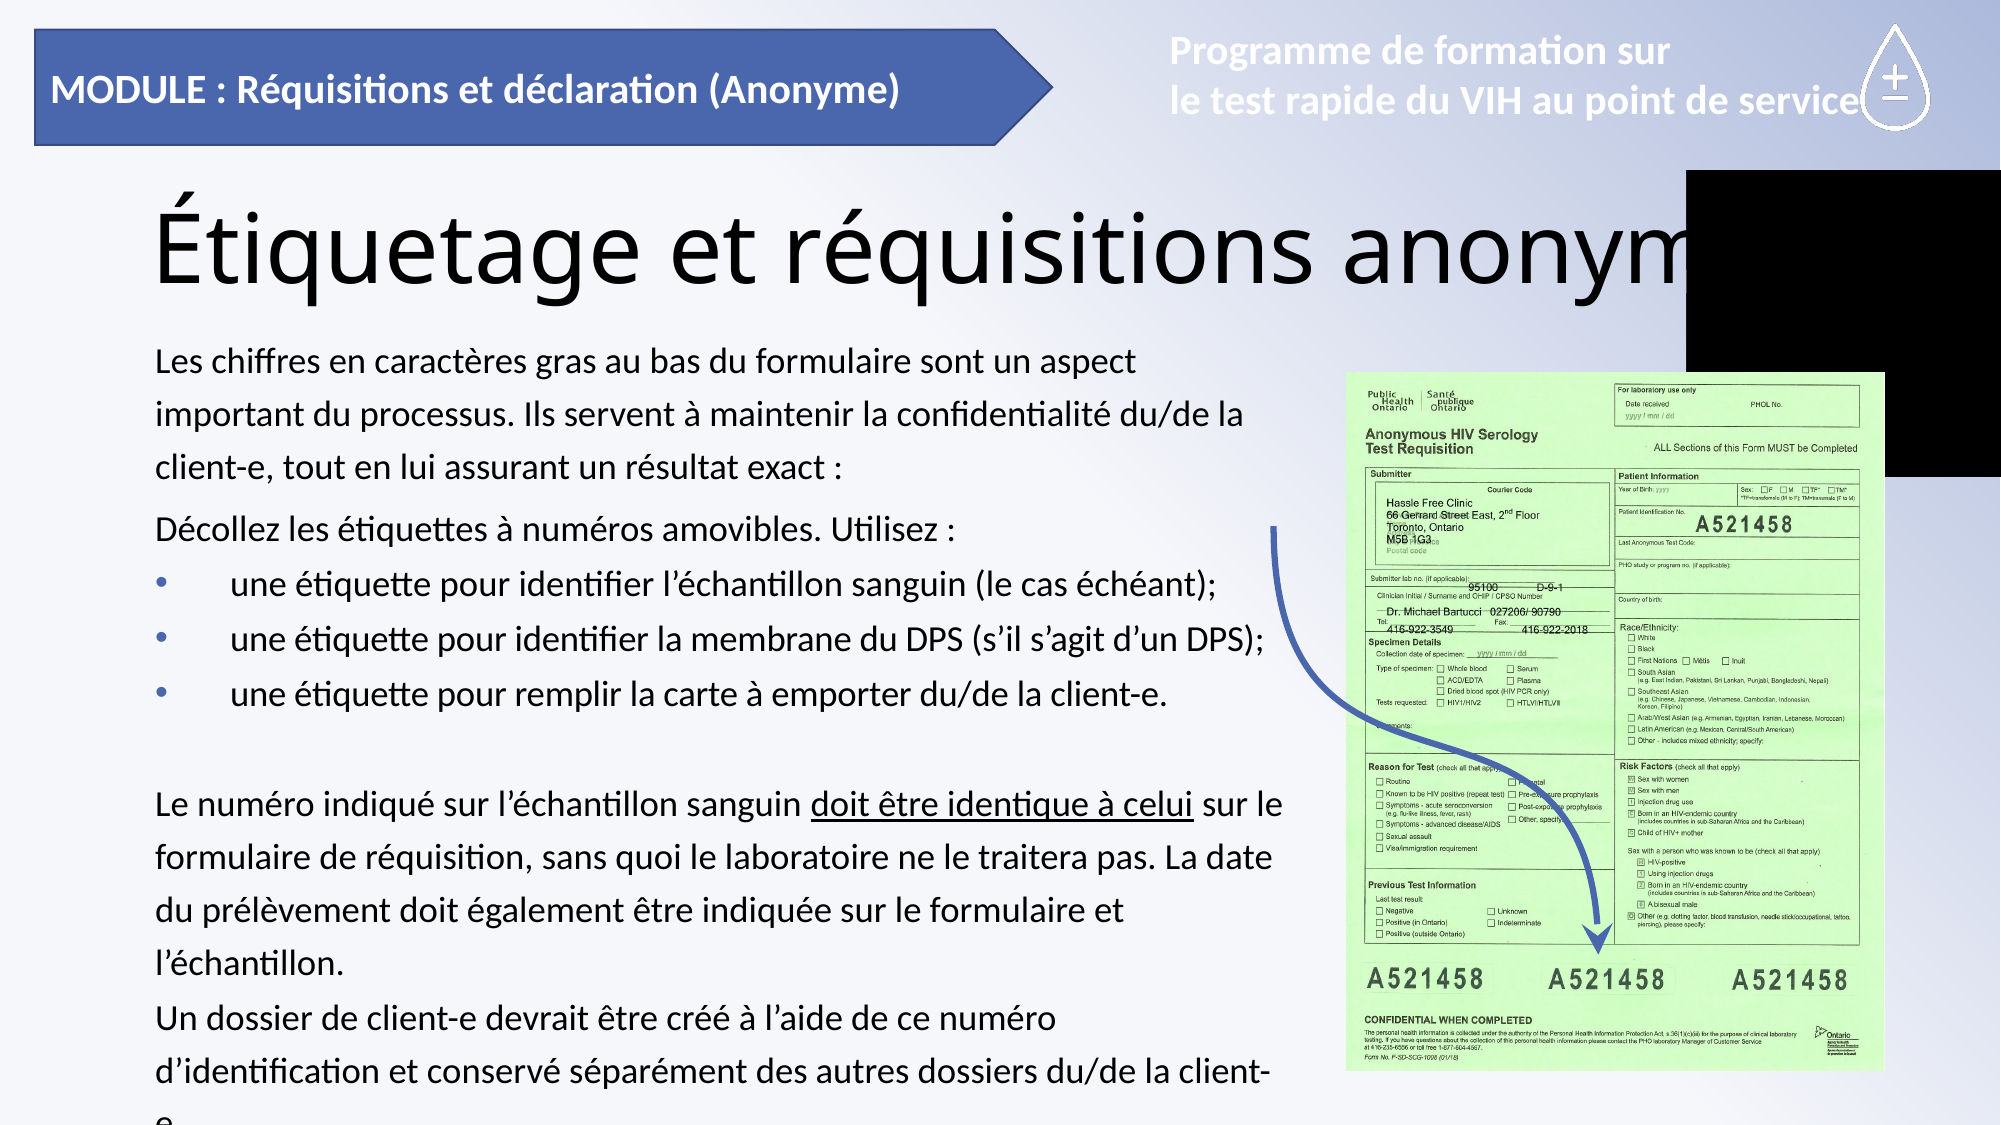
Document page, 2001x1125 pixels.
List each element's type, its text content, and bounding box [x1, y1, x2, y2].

picture [1346, 170, 2000, 1071]
picture [1834, 16, 1956, 138]
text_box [1221, 578, 1651, 903]
text_box MODULE : Réquisitions et déclaration (Anonyme) [35, 54, 1091, 120]
title Étiquetage et réquisitions anonymes [136, 186, 1686, 312]
text_box [34, 28, 1021, 146]
subtitle Les chiffres en caractères gras au bas du formulaire sont un aspect important du processus. Ils servent à maintenir la confidentialité du/de la client-e, tout en lui assurant un résultat exact : Décollez les étiquettes à numéros amovibles. Utilisez : une étiquette pour identifier l’échantillon sanguin (le cas échéant); une étiquette pour identifier la membrane du DPS (s’il s’agit d’un DPS); une étiquette pour remplir la carte à emporter du/de la client-e. Le numéro indiqué sur l’échantillon sanguin doit être identique à celui sur le formulaire de réquisition, sans quoi le laboratoire ne le traitera pas. La date du prélèvement doit également être indiquée sur le formulaire et l’échantillon. Un dossier de client-e devrait être créé à l’aide de ce numéro d’identification et conservé séparément des autres dossiers du/de la client-e. [140, 320, 1304, 1125]
